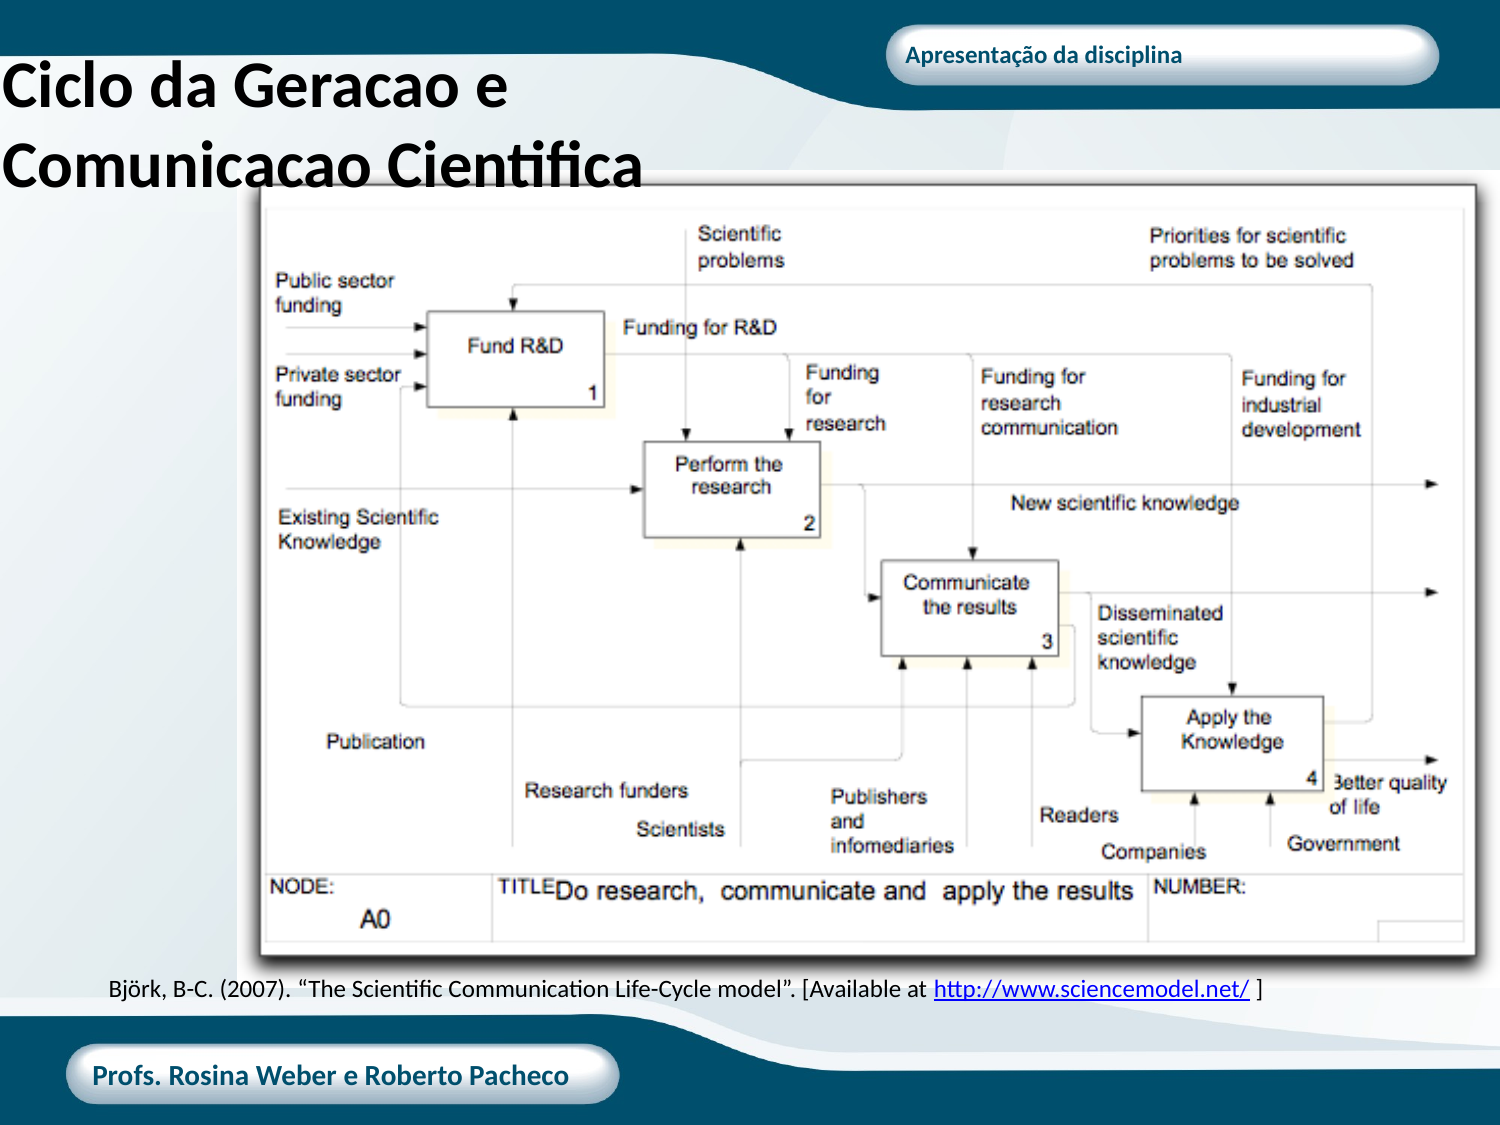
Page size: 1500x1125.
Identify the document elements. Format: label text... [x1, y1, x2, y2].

title Ciclo da Geracao e Comunicacao Cientifica [0, 41, 1388, 200]
picture [0, 108, 1500, 1071]
list Björk, B-C. (2007). “The Scientific Communication Life-Cycle model”. [Available at http://www.sciencemodel.net/ ] [37, 950, 1451, 1026]
picture [66, 1044, 619, 1104]
picture [890, 25, 1439, 85]
